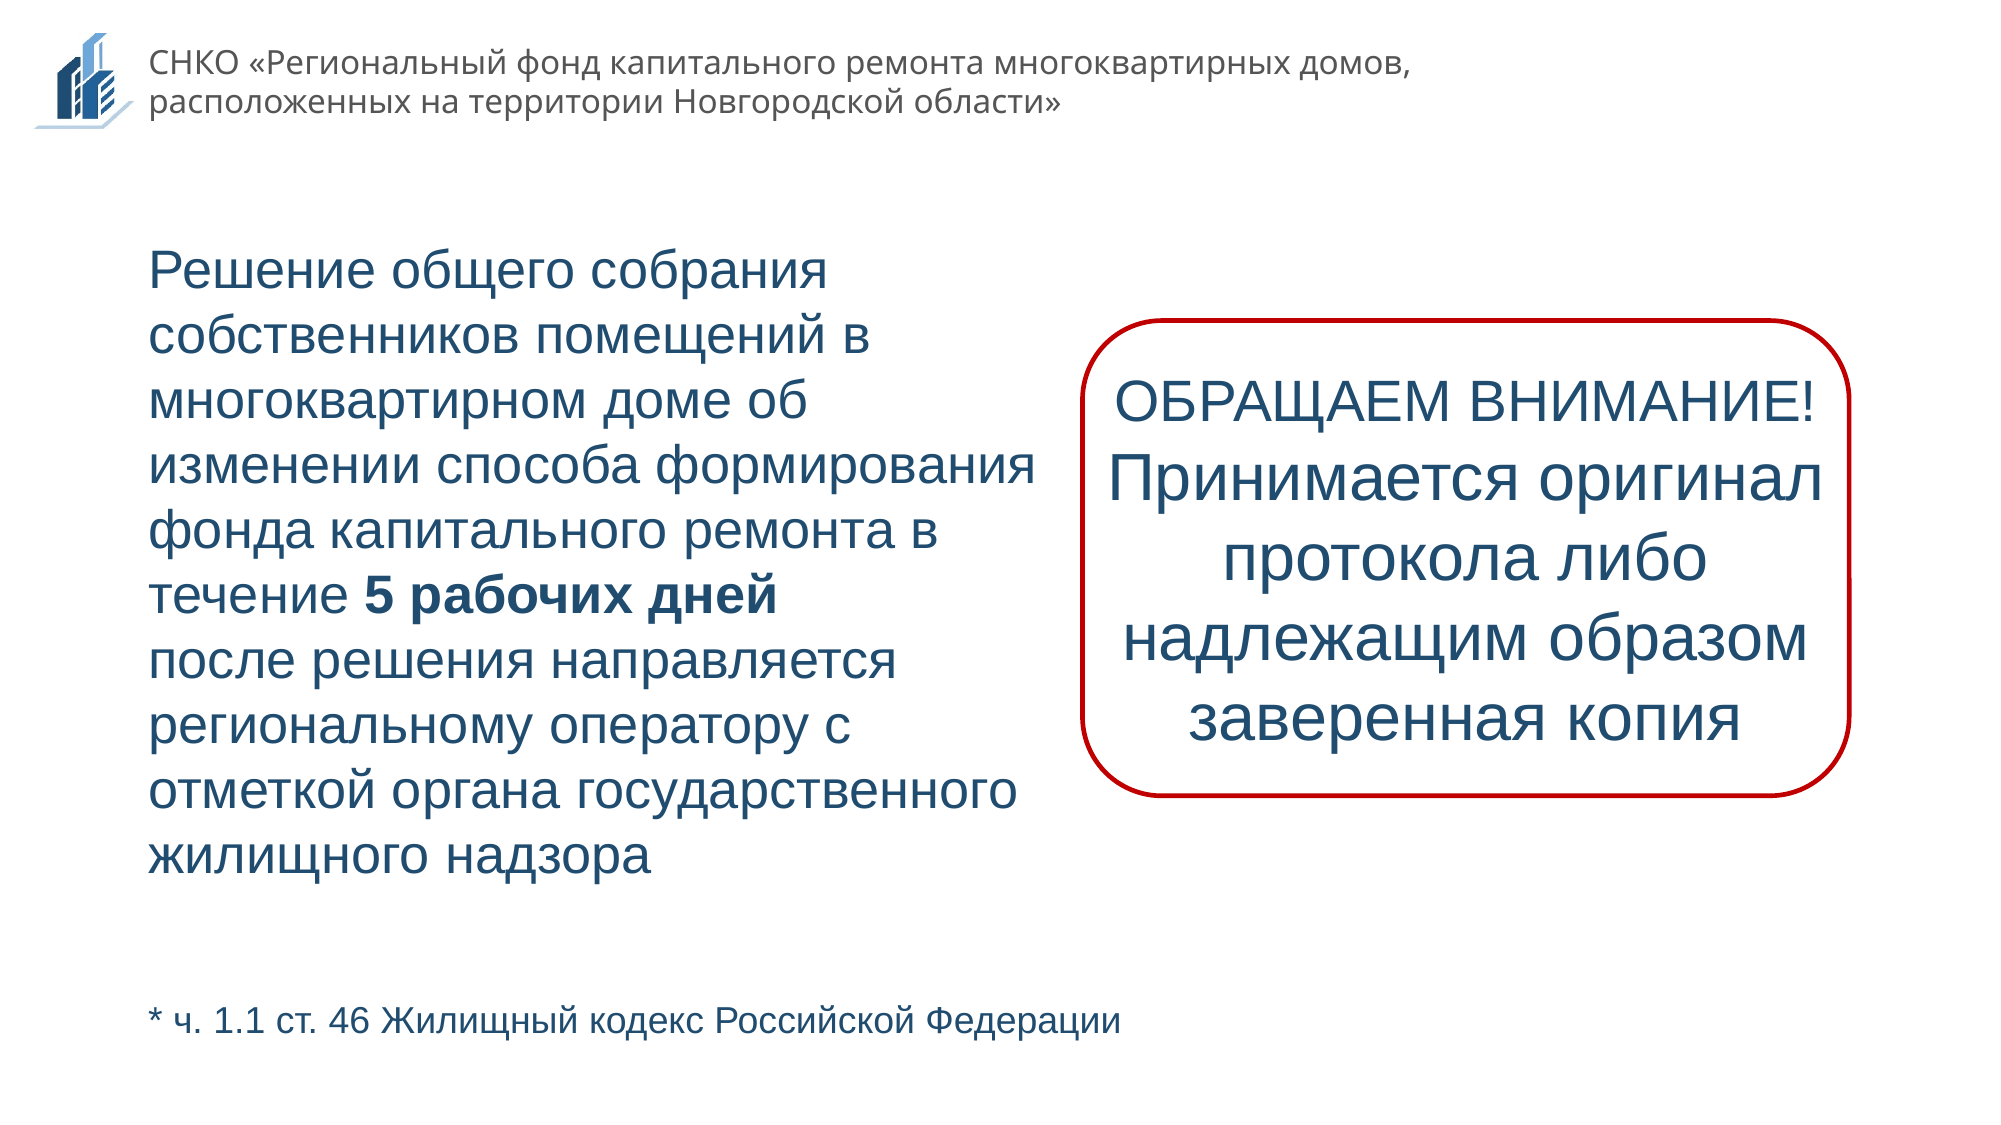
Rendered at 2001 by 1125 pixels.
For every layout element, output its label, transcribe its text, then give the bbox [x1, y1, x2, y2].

text_box СНКО «Региональный фонд капитального ремонта многоквартирных домов, расположенных на территории Новгородской области» [134, 33, 1453, 128]
picture [33, 33, 134, 130]
text_box [1093, 318, 1839, 356]
text_box [1093, 761, 1839, 798]
text_box Решение общего собрания собственников помещений в многоквартирном доме об изменении способа формирования фонда капитального ремонта в течение 5 рабочих дней после решения направляется региональному оператору с отметкой органа государственного жилищного надзора [133, 227, 1070, 957]
text_box * ч. 1.1 ст. 46 Жилищный кодекс Российской Федерации [133, 988, 1865, 1049]
text_box ОБРАЩАЕМ ВНИМАНИЕ! Принимается оригинал протокола либо надлежащим образом заверенная копия [1045, 356, 1886, 761]
